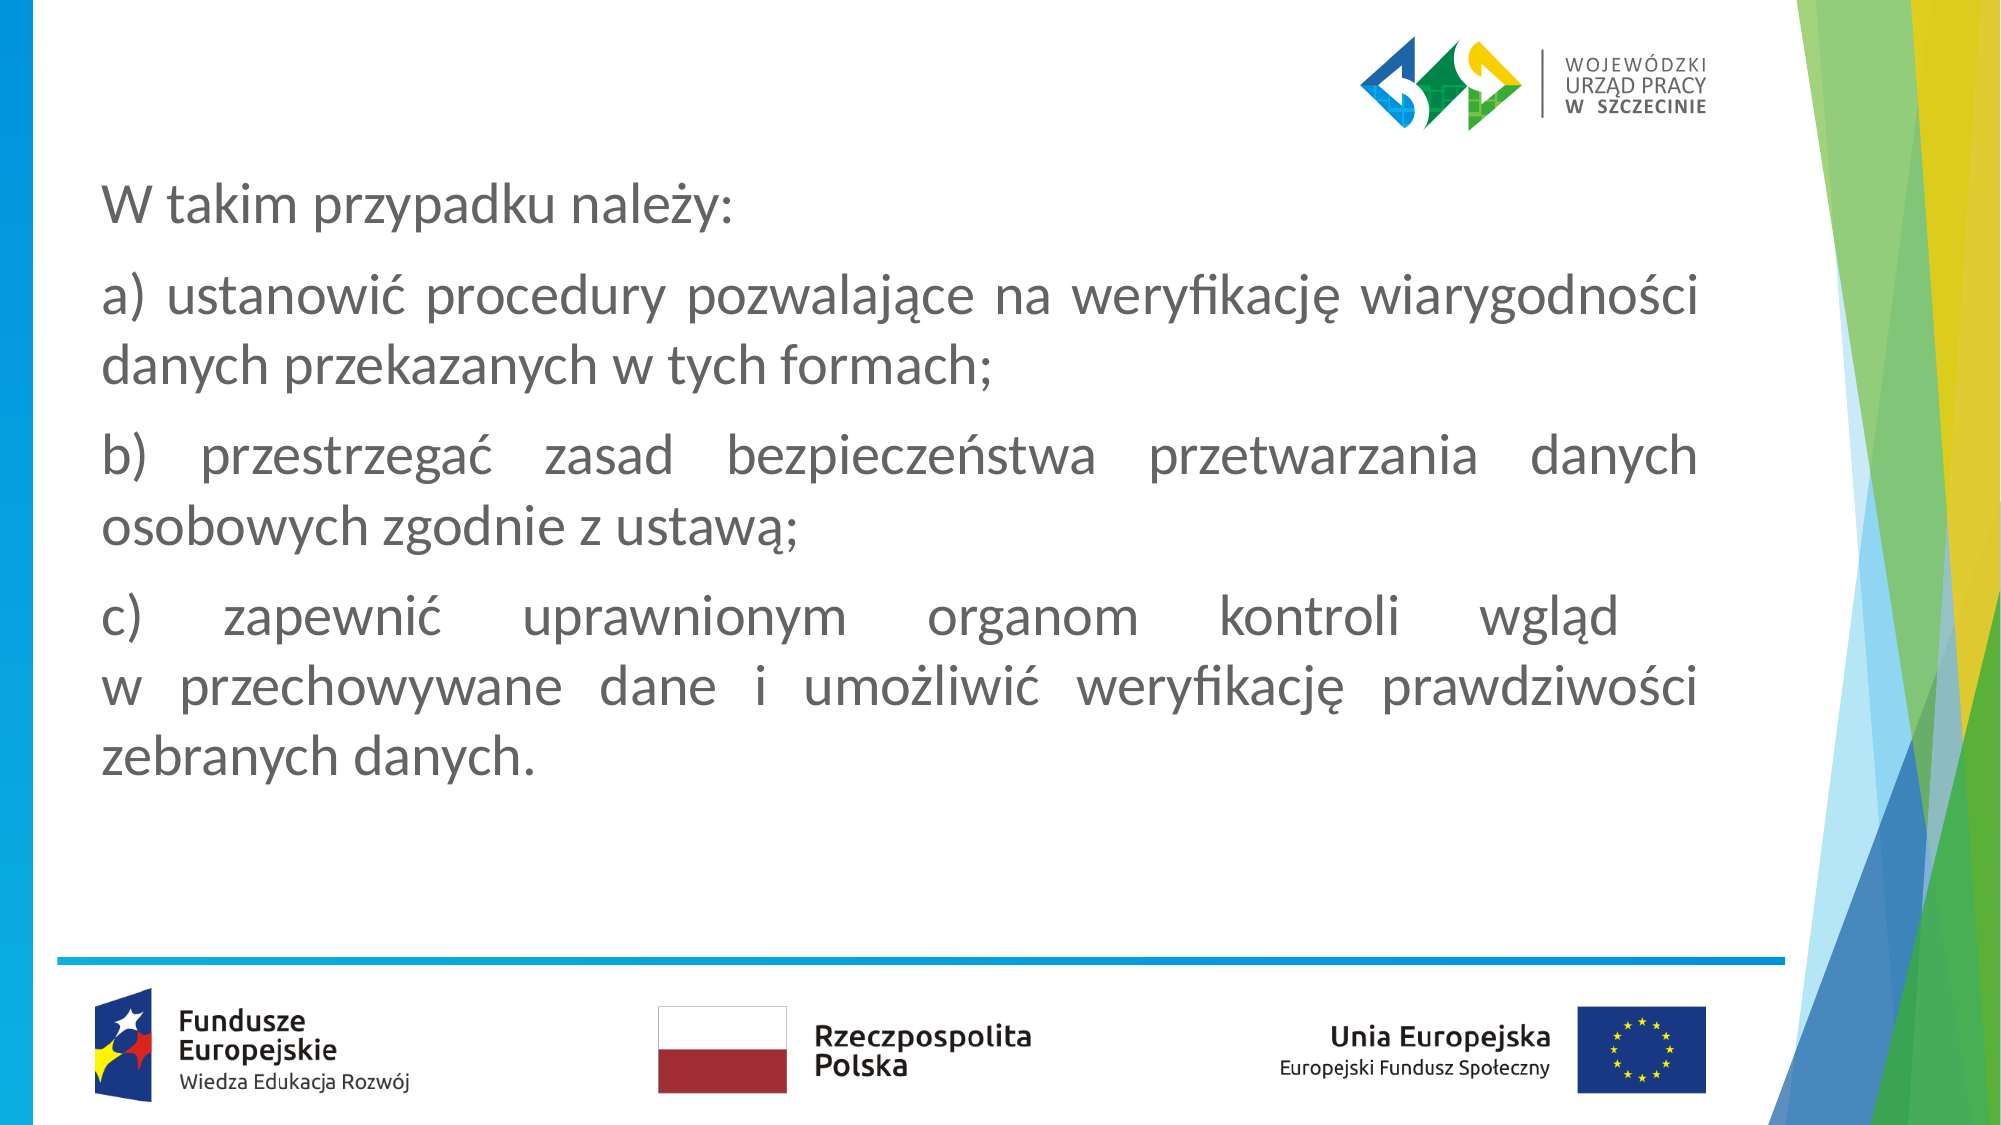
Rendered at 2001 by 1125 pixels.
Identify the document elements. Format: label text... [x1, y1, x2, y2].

picture [95, 988, 1706, 1102]
picture [1360, 36, 1706, 131]
list W takim przypadku należy: a) ustanowić procedury pozwalające na weryfikację wiarygodności danych przekazanych w tych formach; b) przestrzegać zasad bezpieczeństwa przetwarzania danych osobowych zgodnie z ustawą; c) zapewnić uprawnionym organom kontroli wgląd w przechowywane dane i umożliwić weryfikację prawdziwości zebranych danych. [86, 157, 1716, 882]
